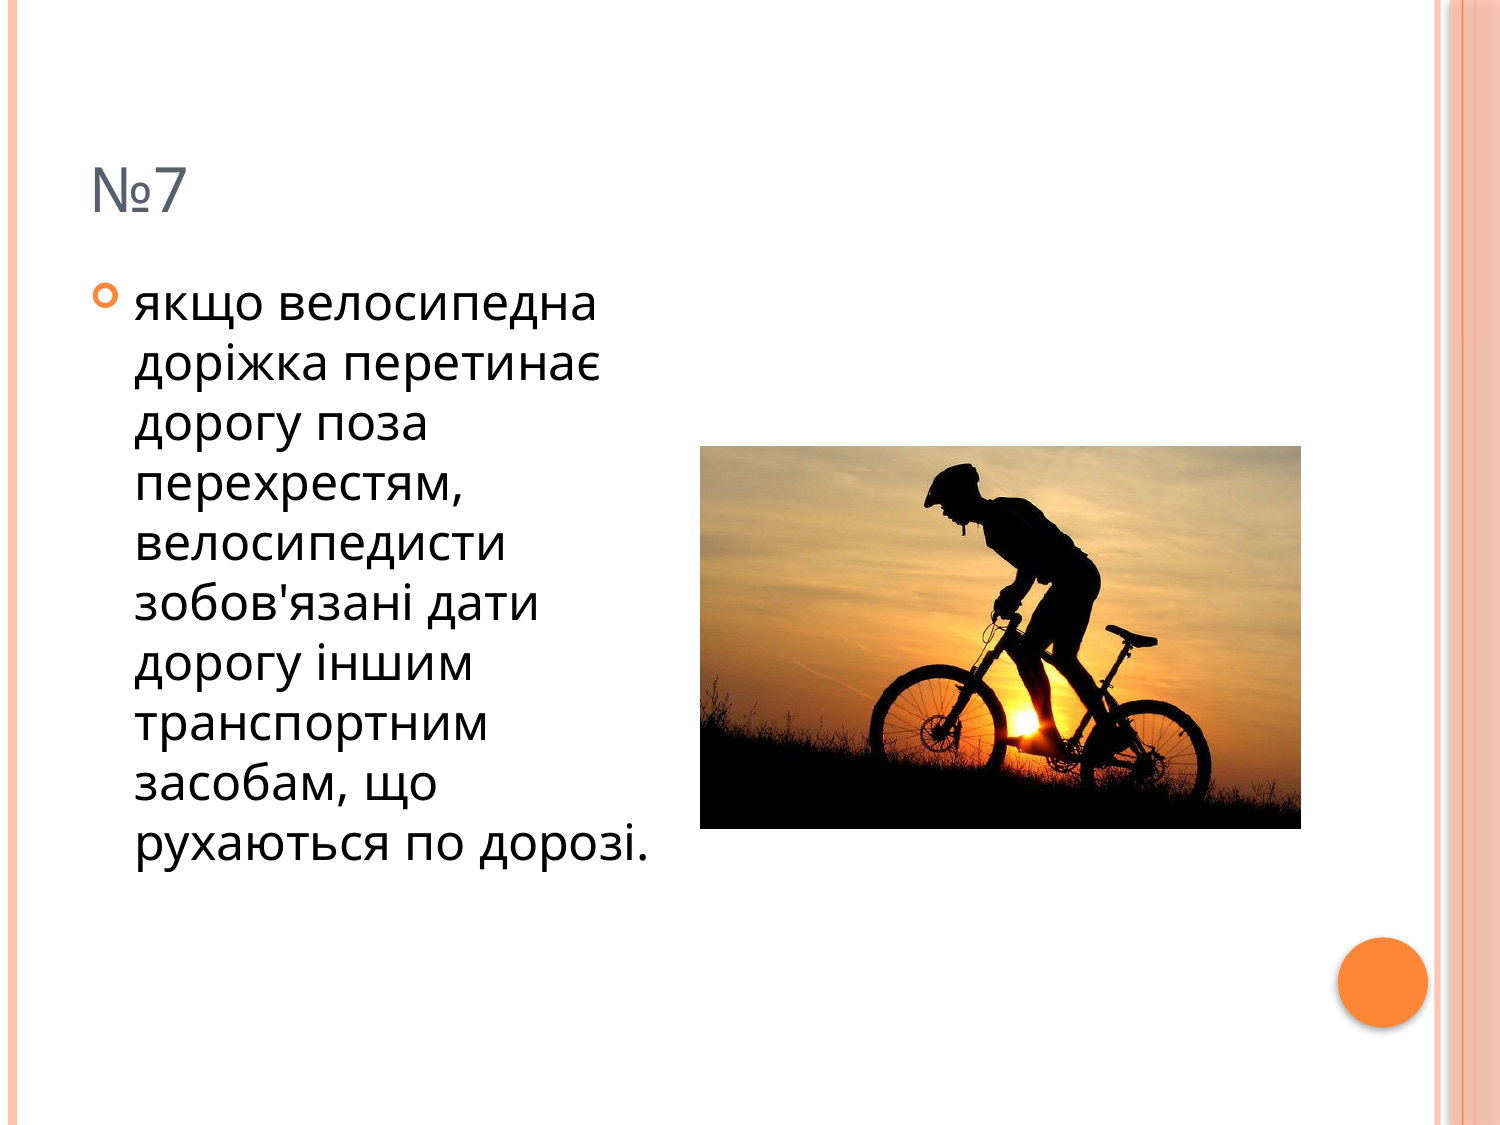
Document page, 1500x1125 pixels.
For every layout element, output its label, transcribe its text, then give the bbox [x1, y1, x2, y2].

list якщо велосипедна доріжка перетинає дорогу поза перехрестям, велосипедисти зобов'язані дати дорогу іншим транспортним засобам, що рухаються по дорозі. [75, 262, 675, 1013]
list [699, 446, 1301, 829]
title №7 [75, 45, 1300, 233]
